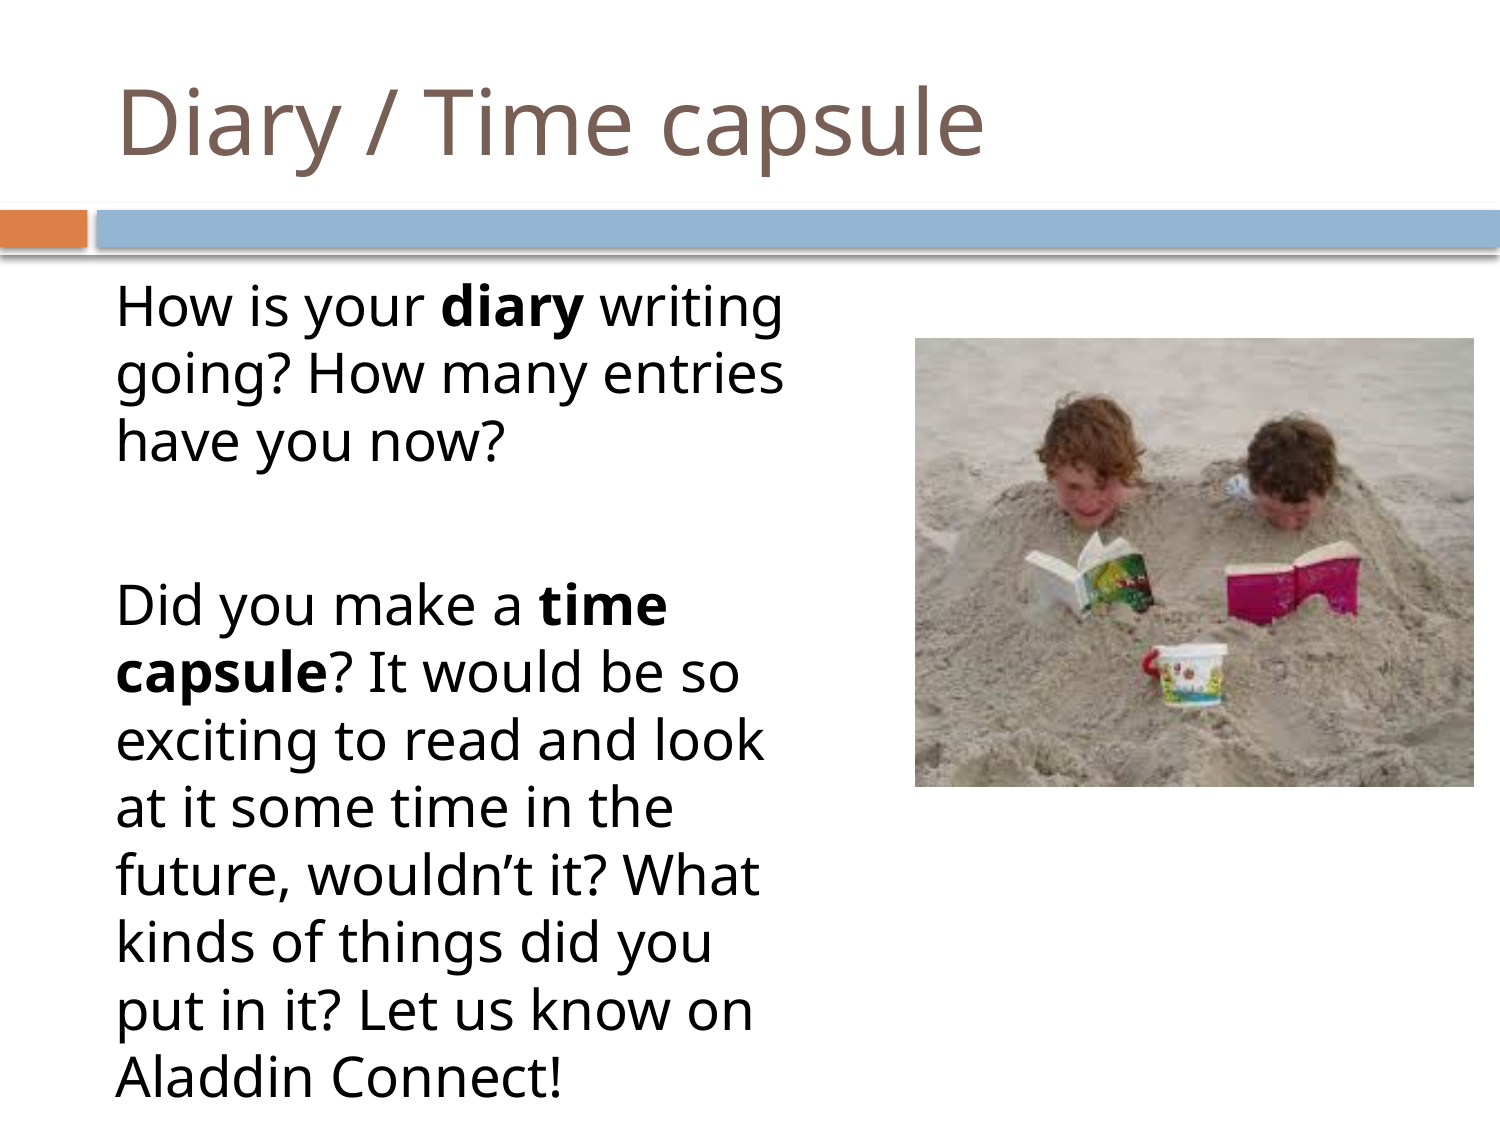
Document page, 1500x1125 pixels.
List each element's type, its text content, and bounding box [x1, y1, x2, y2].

picture [914, 337, 1474, 788]
title Diary / Time capsule [100, 37, 1438, 200]
list How is your diary writing going? How many entries have you now? Did you make a time capsule? It would be so exciting to read and look at it some time in the future, wouldn’t it? What kinds of things did you put in it? Let us know on Aladdin Connect! [100, 262, 821, 1059]
